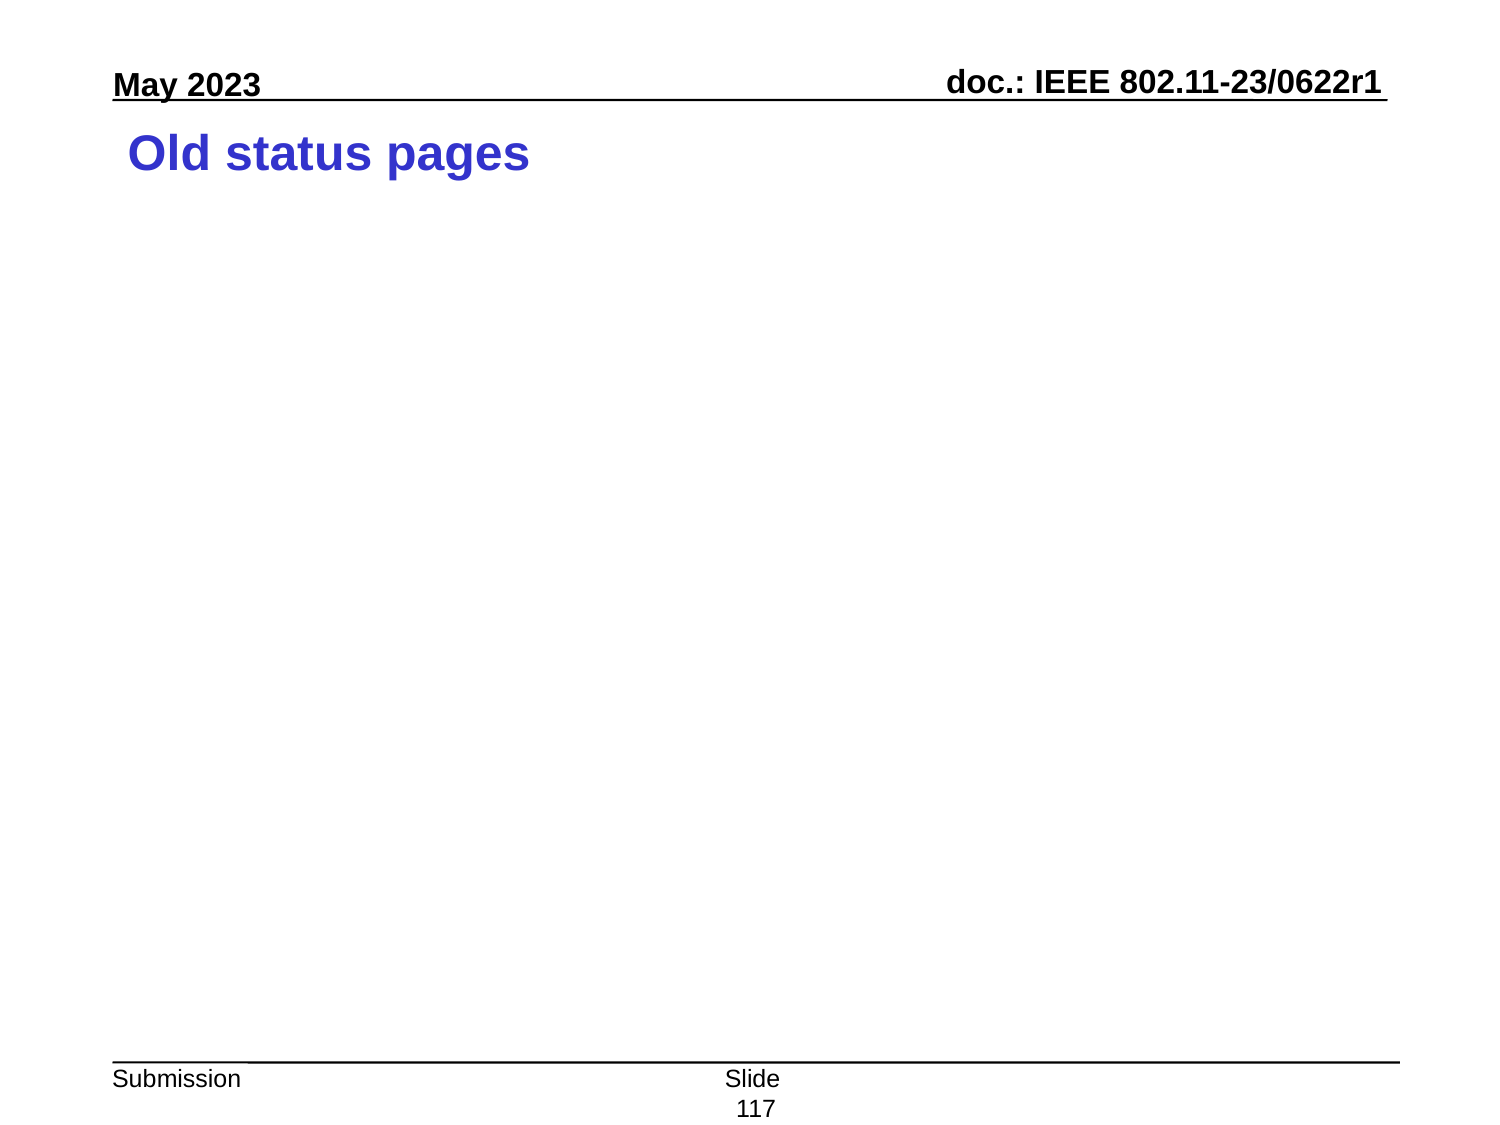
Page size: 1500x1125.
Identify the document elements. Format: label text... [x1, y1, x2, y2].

slide_number Slide 117 [709, 1061, 803, 1093]
title Old status pages [112, 112, 1388, 288]
